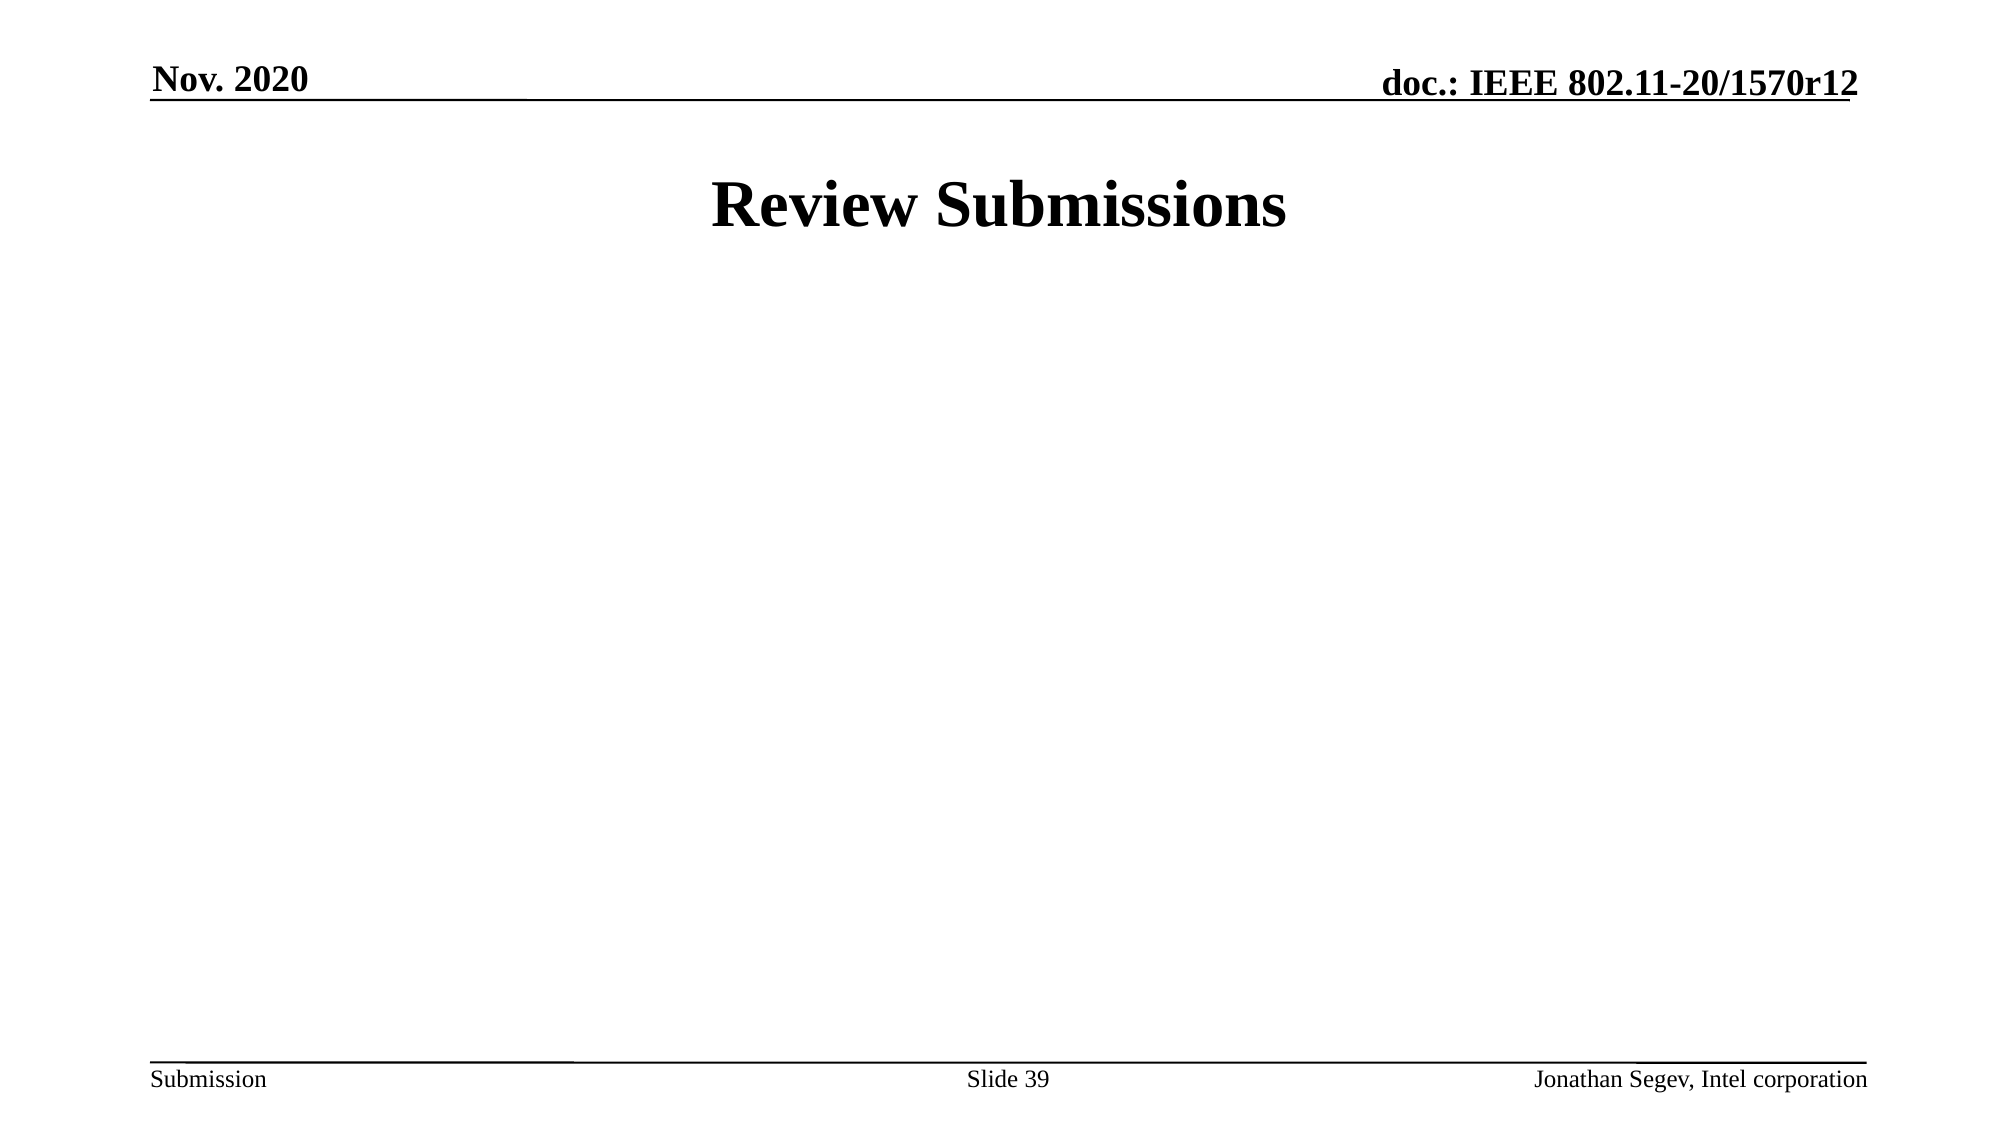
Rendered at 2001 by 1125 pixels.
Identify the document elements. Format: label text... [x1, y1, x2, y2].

footer Jonathan Segev, Intel corporation [1171, 1061, 1869, 1093]
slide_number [152, 54, 563, 100]
title Review Submissions [149, 112, 1850, 288]
slide_number Slide 39 [950, 1061, 1067, 1123]
